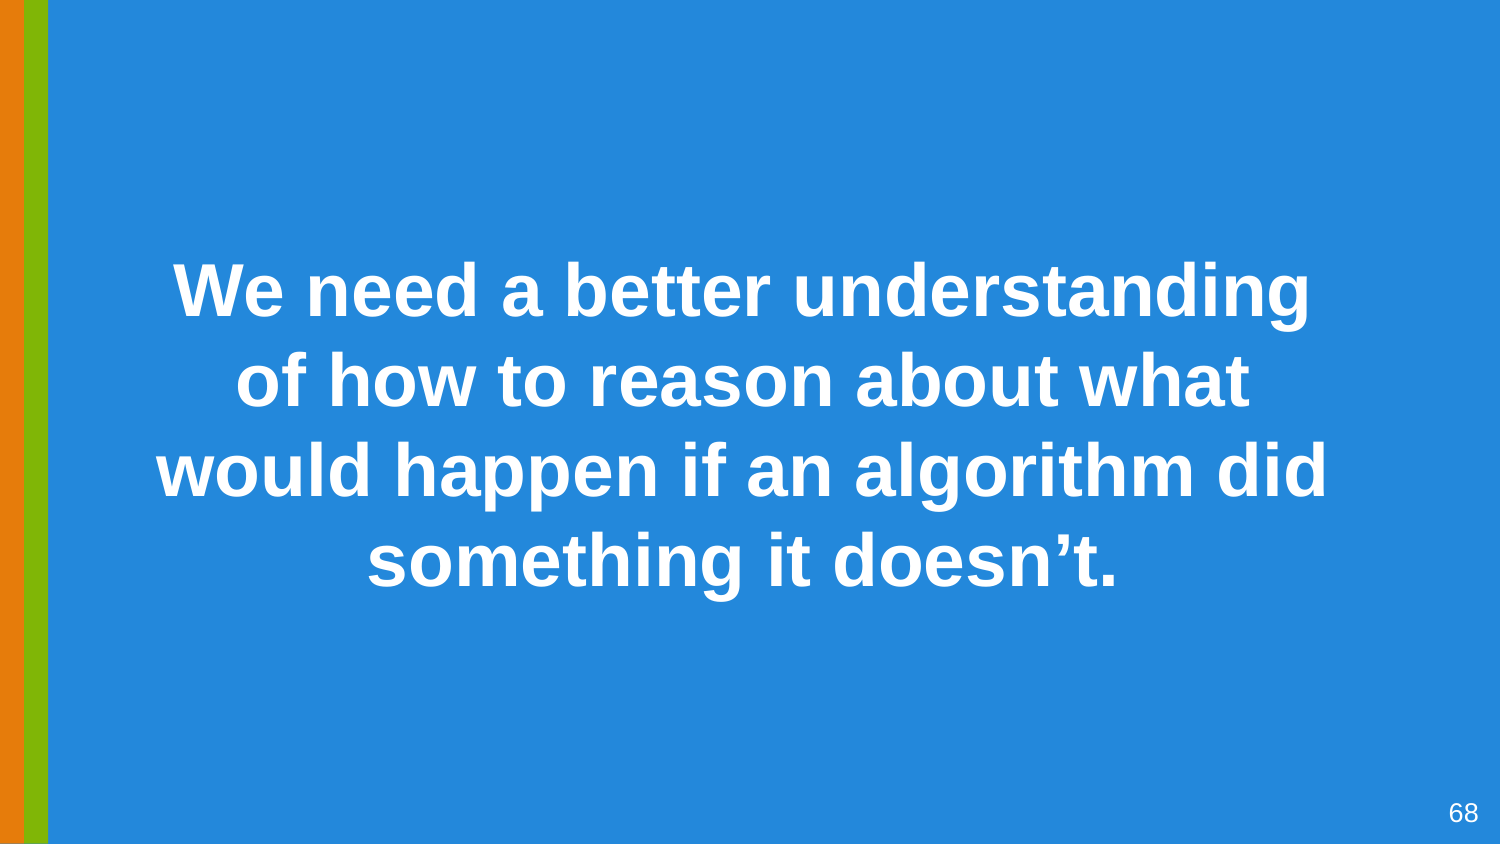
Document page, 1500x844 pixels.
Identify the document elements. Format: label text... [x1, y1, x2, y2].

slide_number ‹#› [1403, 779, 1494, 844]
title We need a better understanding of how to reason about what would happen if an algorithm did something it doesn’t. [118, 0, 1369, 844]
text_box [24, 0, 49, 844]
text_box [0, 0, 24, 844]
